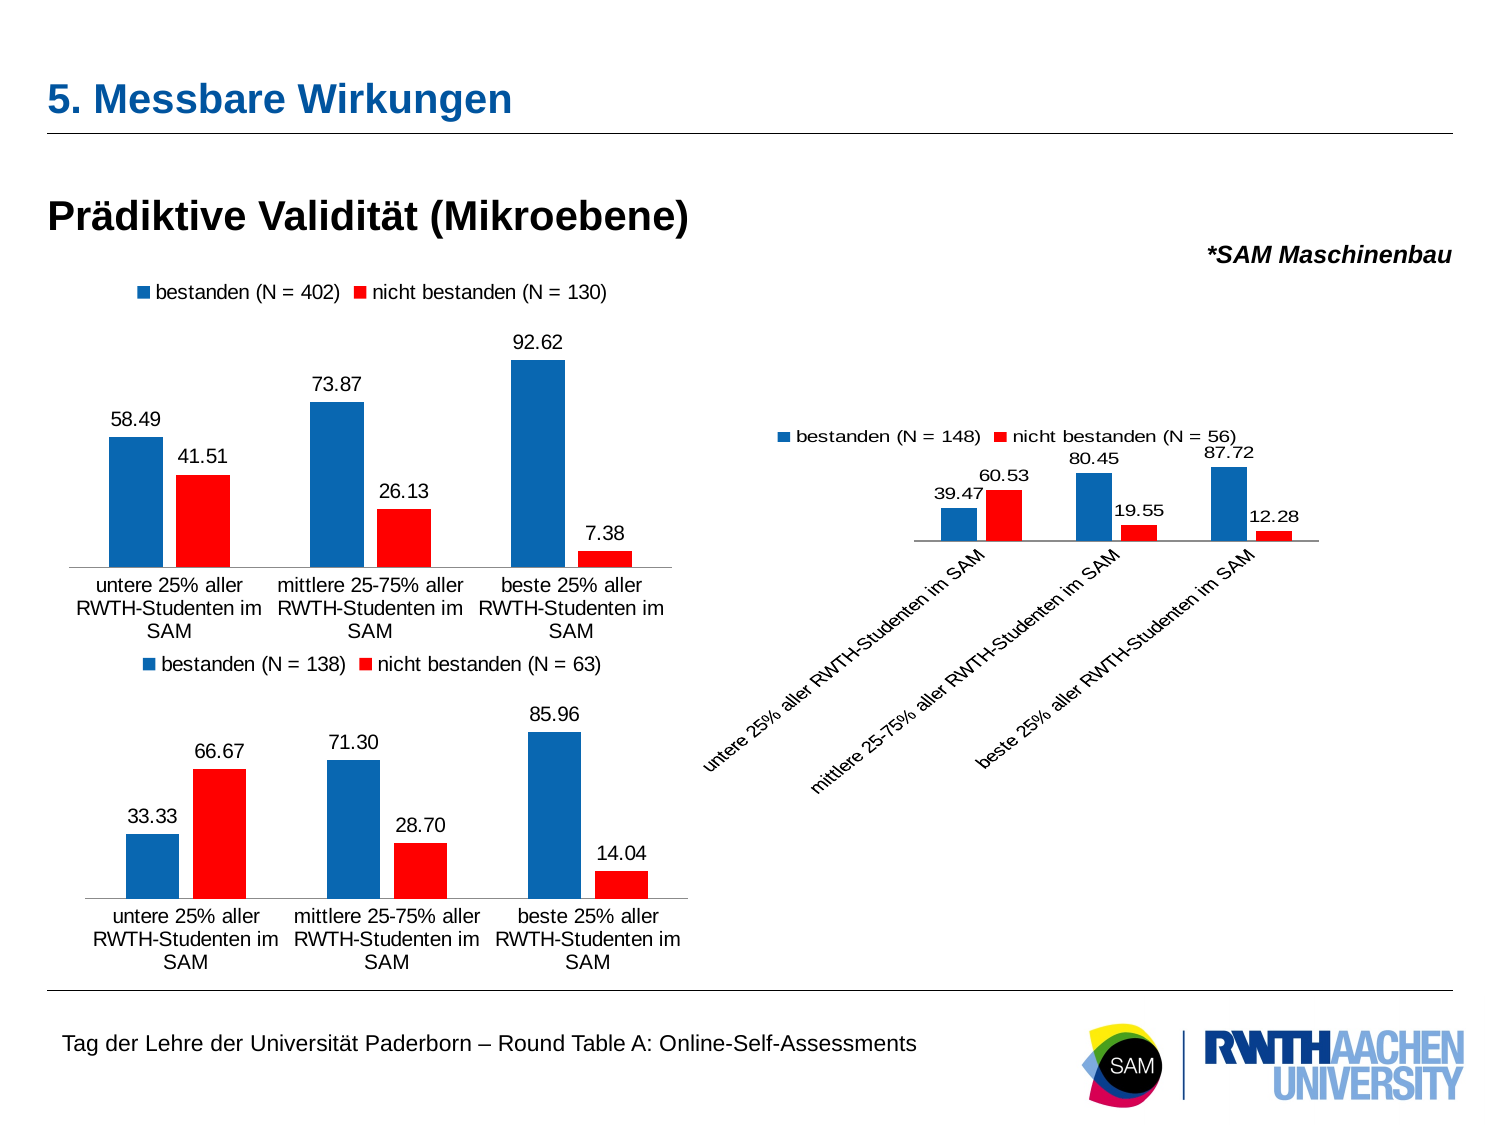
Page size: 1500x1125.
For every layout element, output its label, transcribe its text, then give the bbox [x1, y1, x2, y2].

list Prädiktive Validität (Mikroebene) *SAM Maschinenbau [47, 188, 1453, 231]
picture [1060, 996, 1485, 1125]
text_box Tag der Lehre der Universität Paderborn – Round Table A: Online-Self-Assessments 4. Arbeitstagung der Fachgruppe Differentielle Psychologie, Persönlichkeitspsychologie und Psychologische Diagnostik (DPPD) der deutschen Gesellschaft für Psychologie [47, 1021, 1068, 1087]
title 5. Messbare Wirkungen [47, 33, 1453, 123]
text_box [47, 263, 1332, 988]
